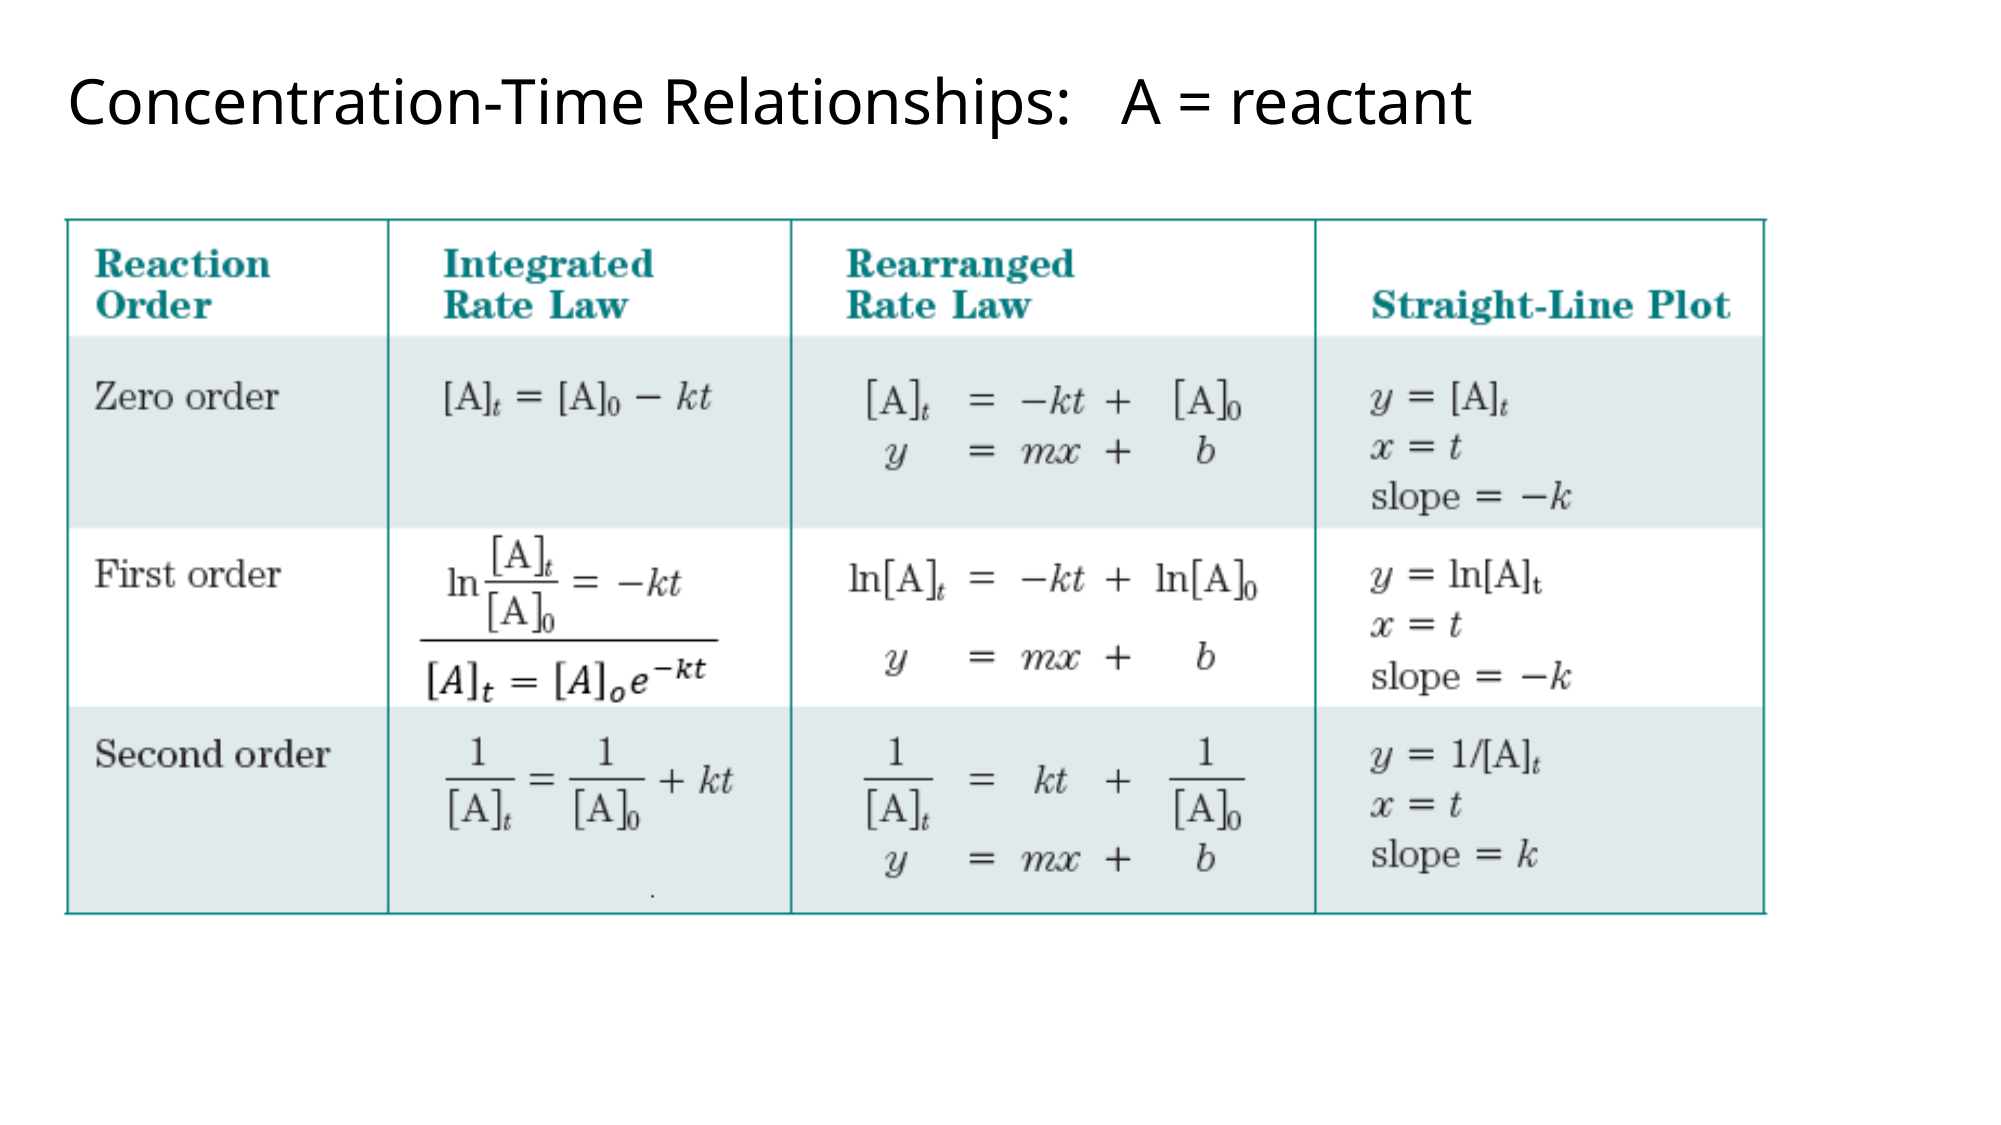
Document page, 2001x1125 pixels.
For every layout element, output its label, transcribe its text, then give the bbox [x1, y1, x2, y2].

picture [51, 204, 1785, 924]
title Concentration-Time Relationships: A = reactant [52, 45, 1593, 163]
